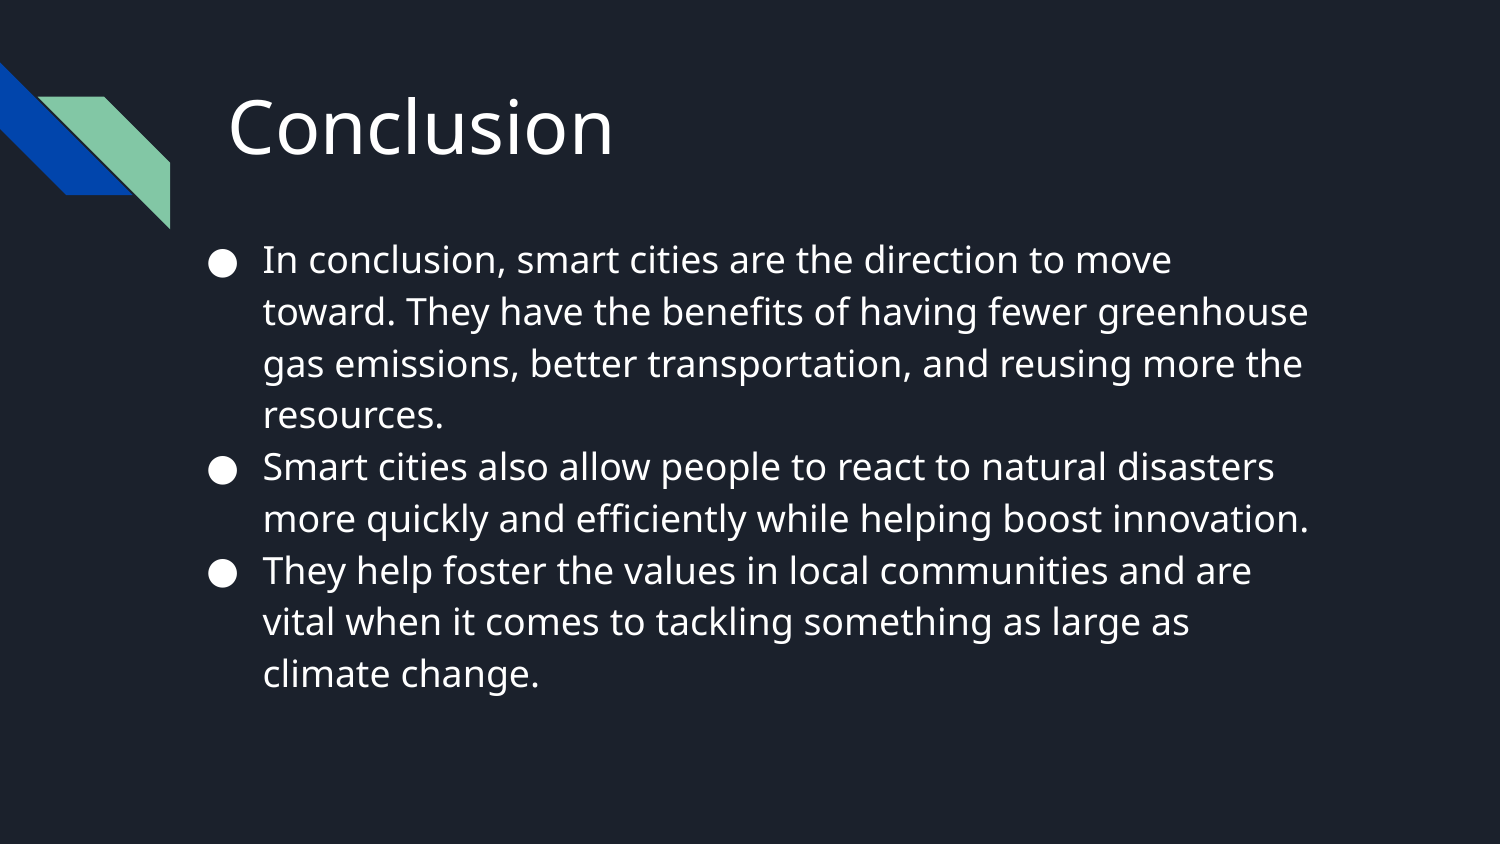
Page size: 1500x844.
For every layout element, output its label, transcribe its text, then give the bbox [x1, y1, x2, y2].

title Conclusion [212, 64, 1368, 215]
list In conclusion, smart cities are the direction to move toward. They have the benefits of having fewer greenhouse gas emissions, better transportation, and reusing more the resources. Smart cities also allow people to react to natural disasters more quickly and efficiently while helping boost innovation. They help foster the values in local communities and are vital when it comes to tackling something as large as climate change. [172, 214, 1328, 693]
